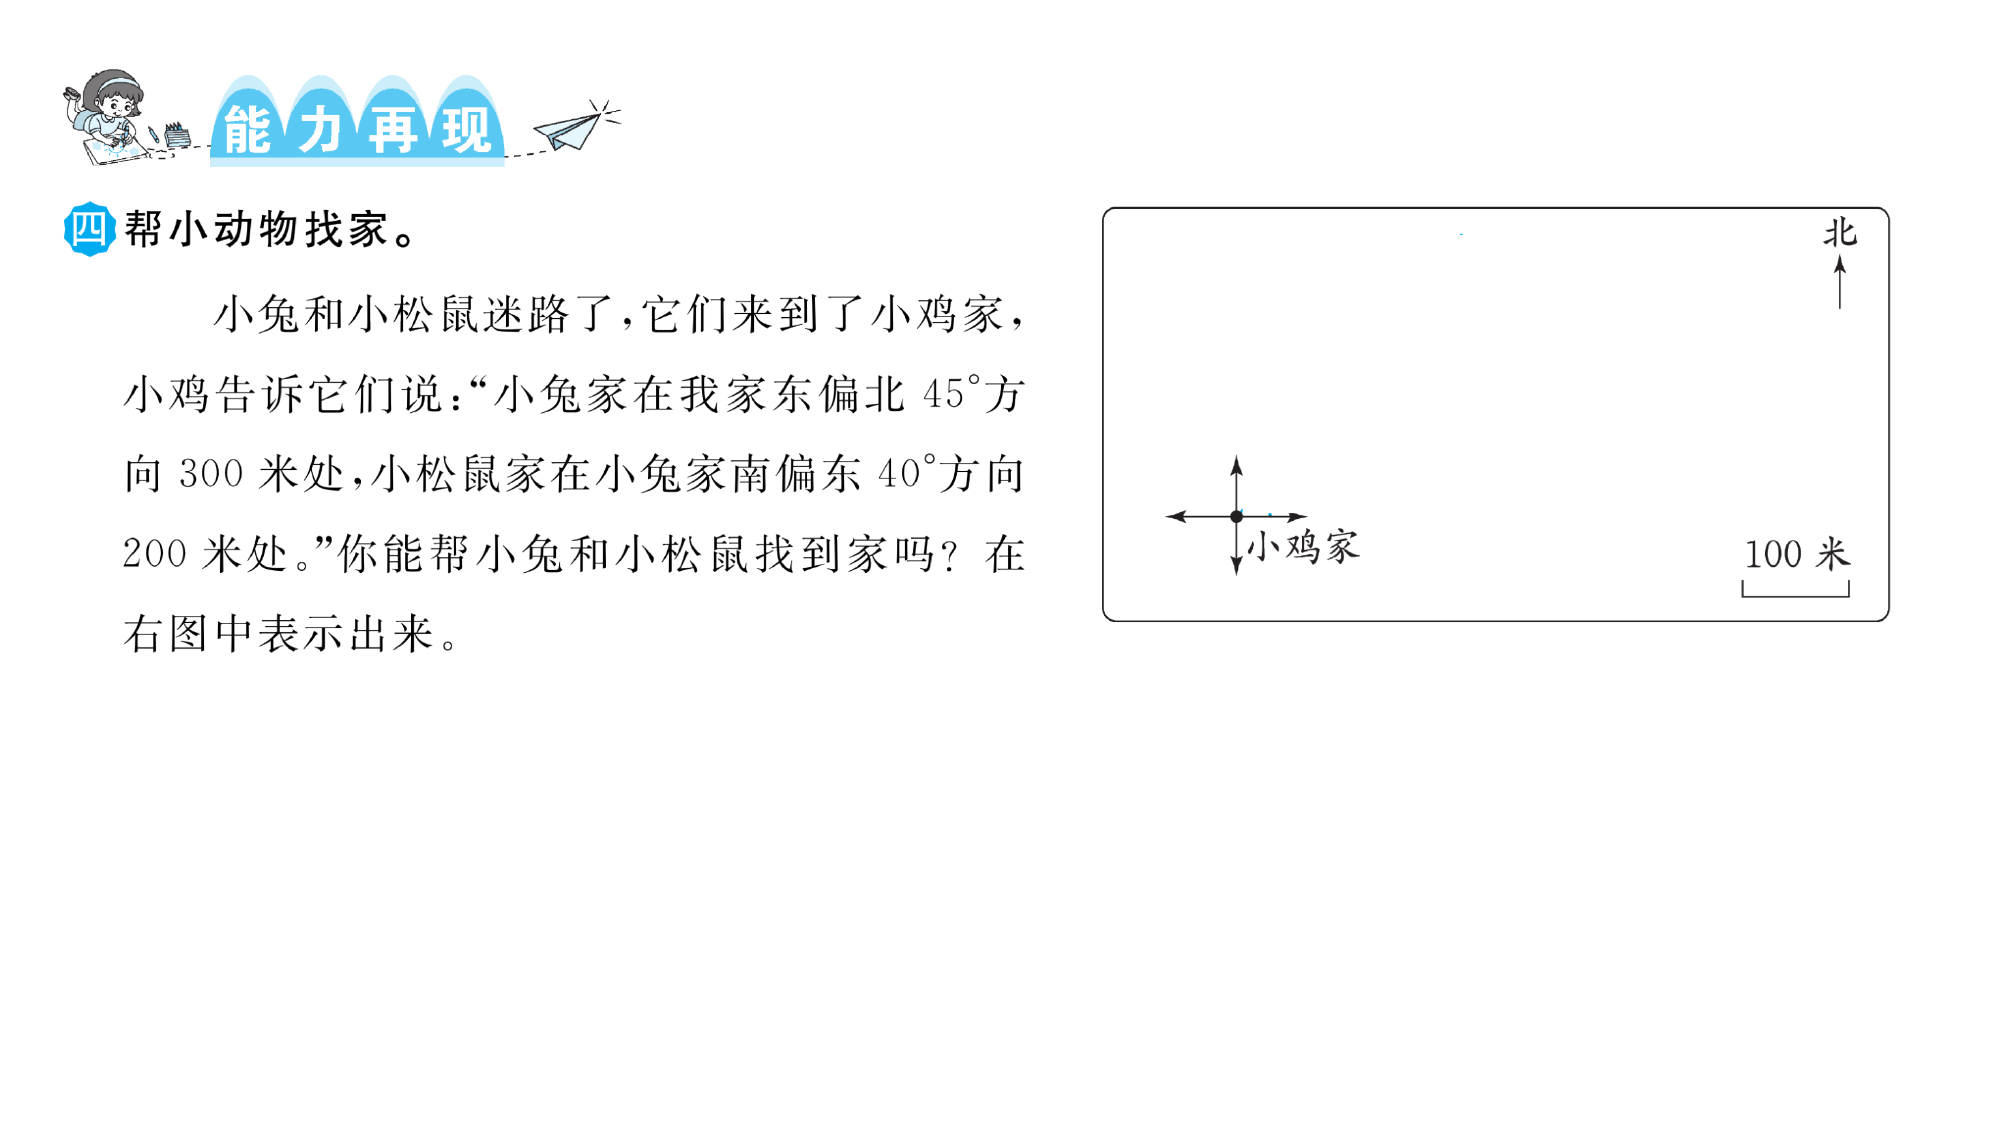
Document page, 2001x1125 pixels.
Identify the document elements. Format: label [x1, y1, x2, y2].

picture [58, 58, 1949, 675]
